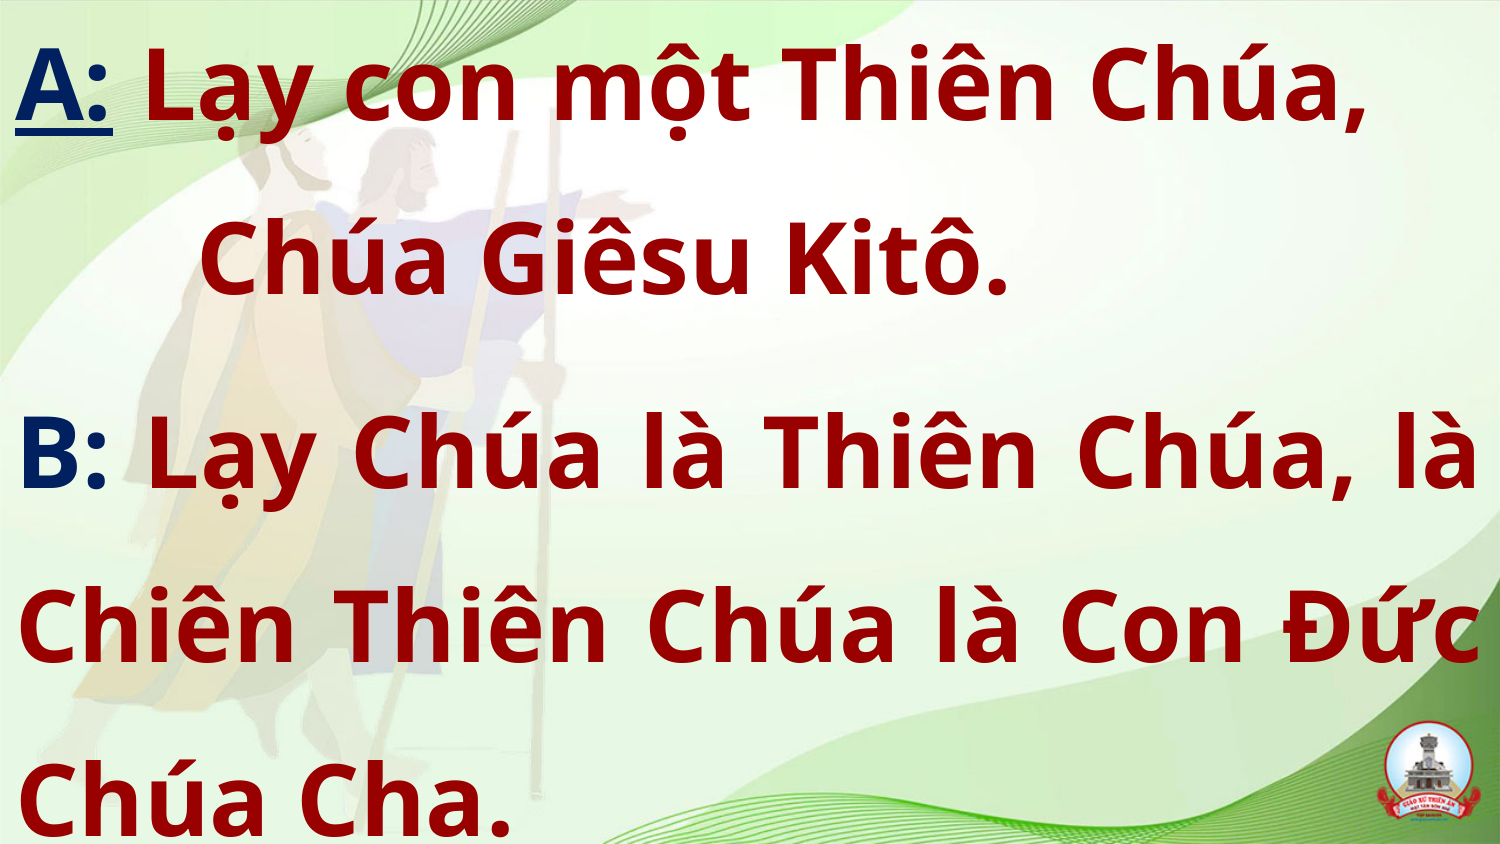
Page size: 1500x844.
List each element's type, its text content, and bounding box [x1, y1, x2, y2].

list A: Lạy con một Thiên Chúa, Chúa Giêsu Kitô. B: Lạy Chúa là Thiên Chúa, là Chiên Thiên Chúa là Con Đức Chúa Cha. [0, 0, 1500, 844]
